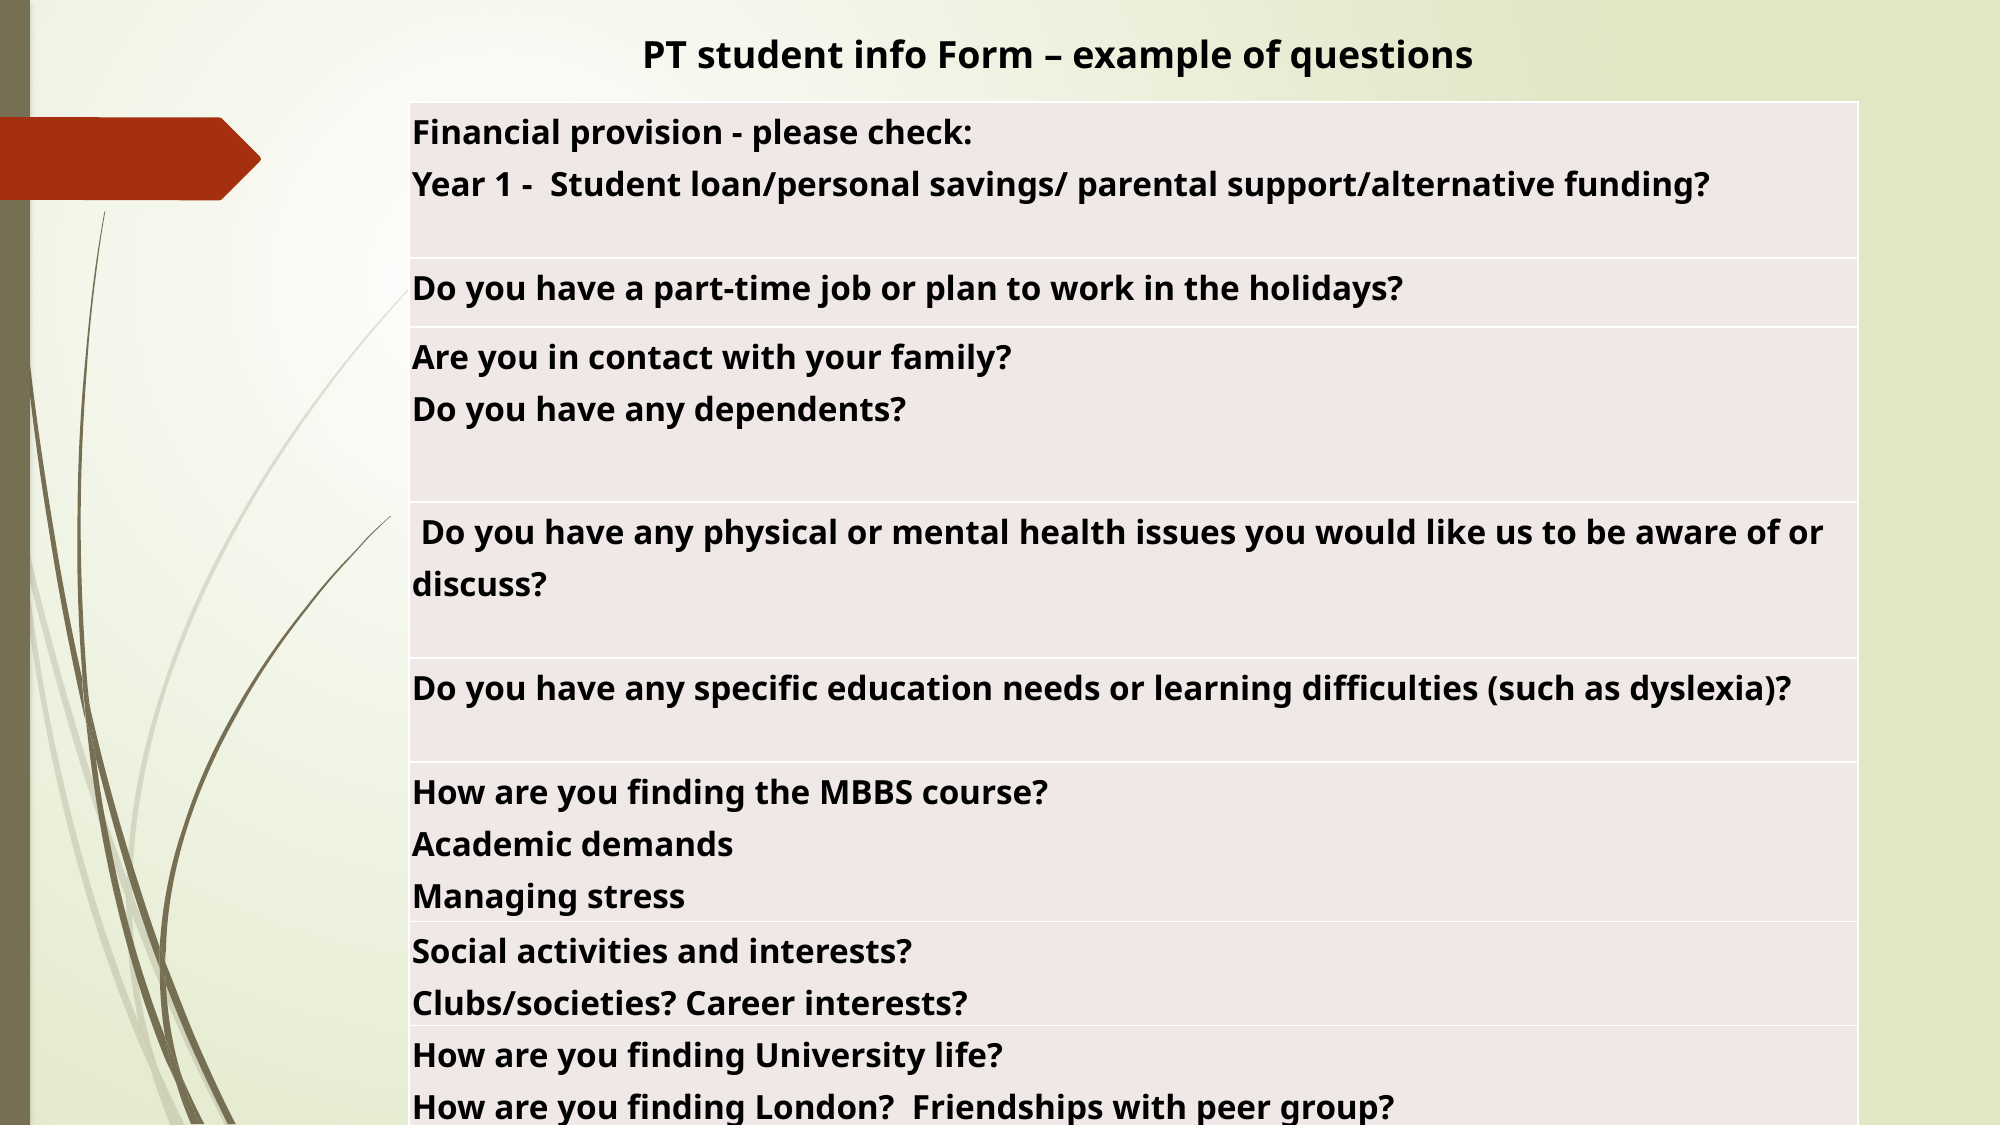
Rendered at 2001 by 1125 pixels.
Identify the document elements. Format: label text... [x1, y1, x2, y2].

table_cell Do you have a part-time job or plan to work in the holidays? [410, 259, 1857, 326]
table_cell Do you have any specific education needs or learning difficulties (such as dyslexia)? [410, 659, 1857, 761]
table_cell How are you finding the MBBS course? Academic demands Managing stress [410, 763, 1857, 921]
table_cell Do you have any physical or mental health issues you would like us to be aware of or discuss? [410, 503, 1857, 657]
table_header Financial provision - please check: Year 1 - Student loan/personal savings/ parental support/alternative funding? [410, 103, 1857, 257]
table_cell Are you in contact with your family? Do you have any dependents? [410, 328, 1857, 501]
text_box PT student info Form – example of questions [627, 23, 1490, 84]
table_cell How are you finding University life? How are you finding London? Friendships with peer group? [410, 1026, 1857, 1125]
table_cell Social activities and interests? Clubs/societies? Career interests? [410, 922, 1857, 1025]
